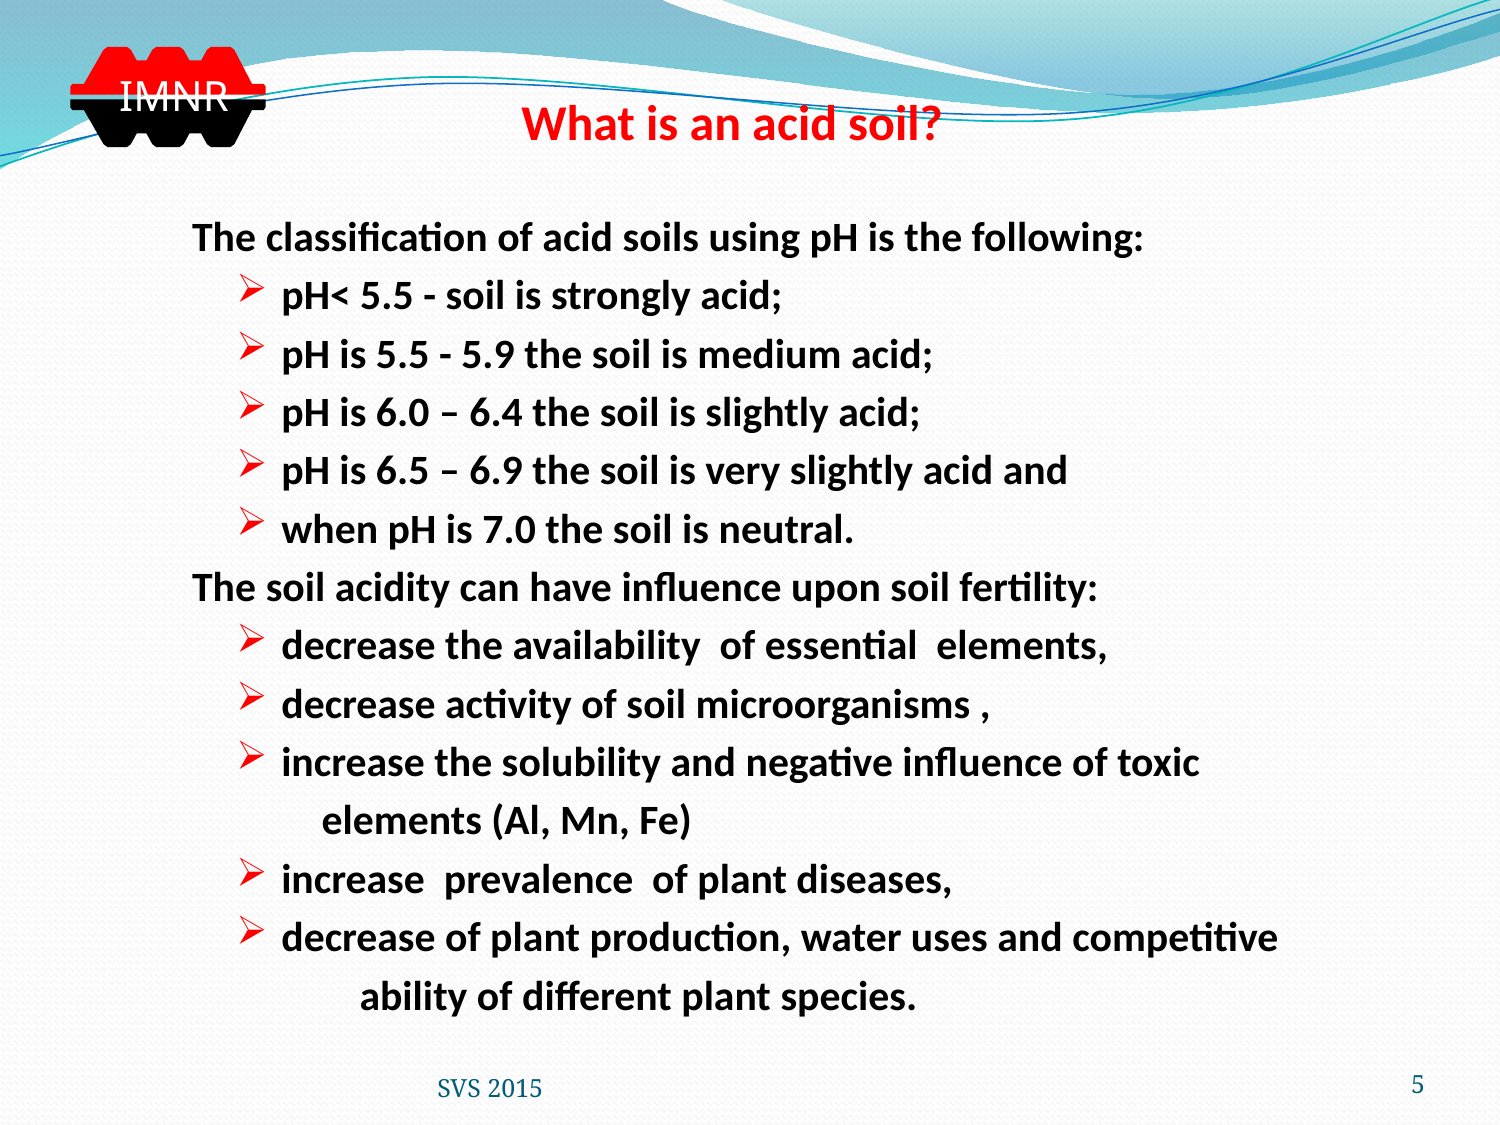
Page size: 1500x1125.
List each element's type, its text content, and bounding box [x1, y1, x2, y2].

slide_number 5 [1299, 1042, 1425, 1103]
text_box What is an acid soil? [468, 82, 997, 158]
footer SVS 2015 [437, 1042, 988, 1103]
list The classification of acid soils using pH is the following: pH< 5.5 - soil is strongly acid; pH is 5.5 - 5.9 the soil is medium acid; pH is 6.0 – 6.4 the soil is slightly acid; pH is 6.5 – 6.9 the soil is very slightly acid and when pH is 7.0 the soil is neutral. The soil acidity can have influence upon soil fertility: decrease the availability of essential elements, decrease activity of soil microorganisms , increase the solubility and negative influence of toxic elements (Al, Mn, Fe) increase prevalence of plant diseases, decrease of plant production, water uses and competitive ability of different plant species. [176, 201, 1500, 1027]
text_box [70, 46, 266, 148]
